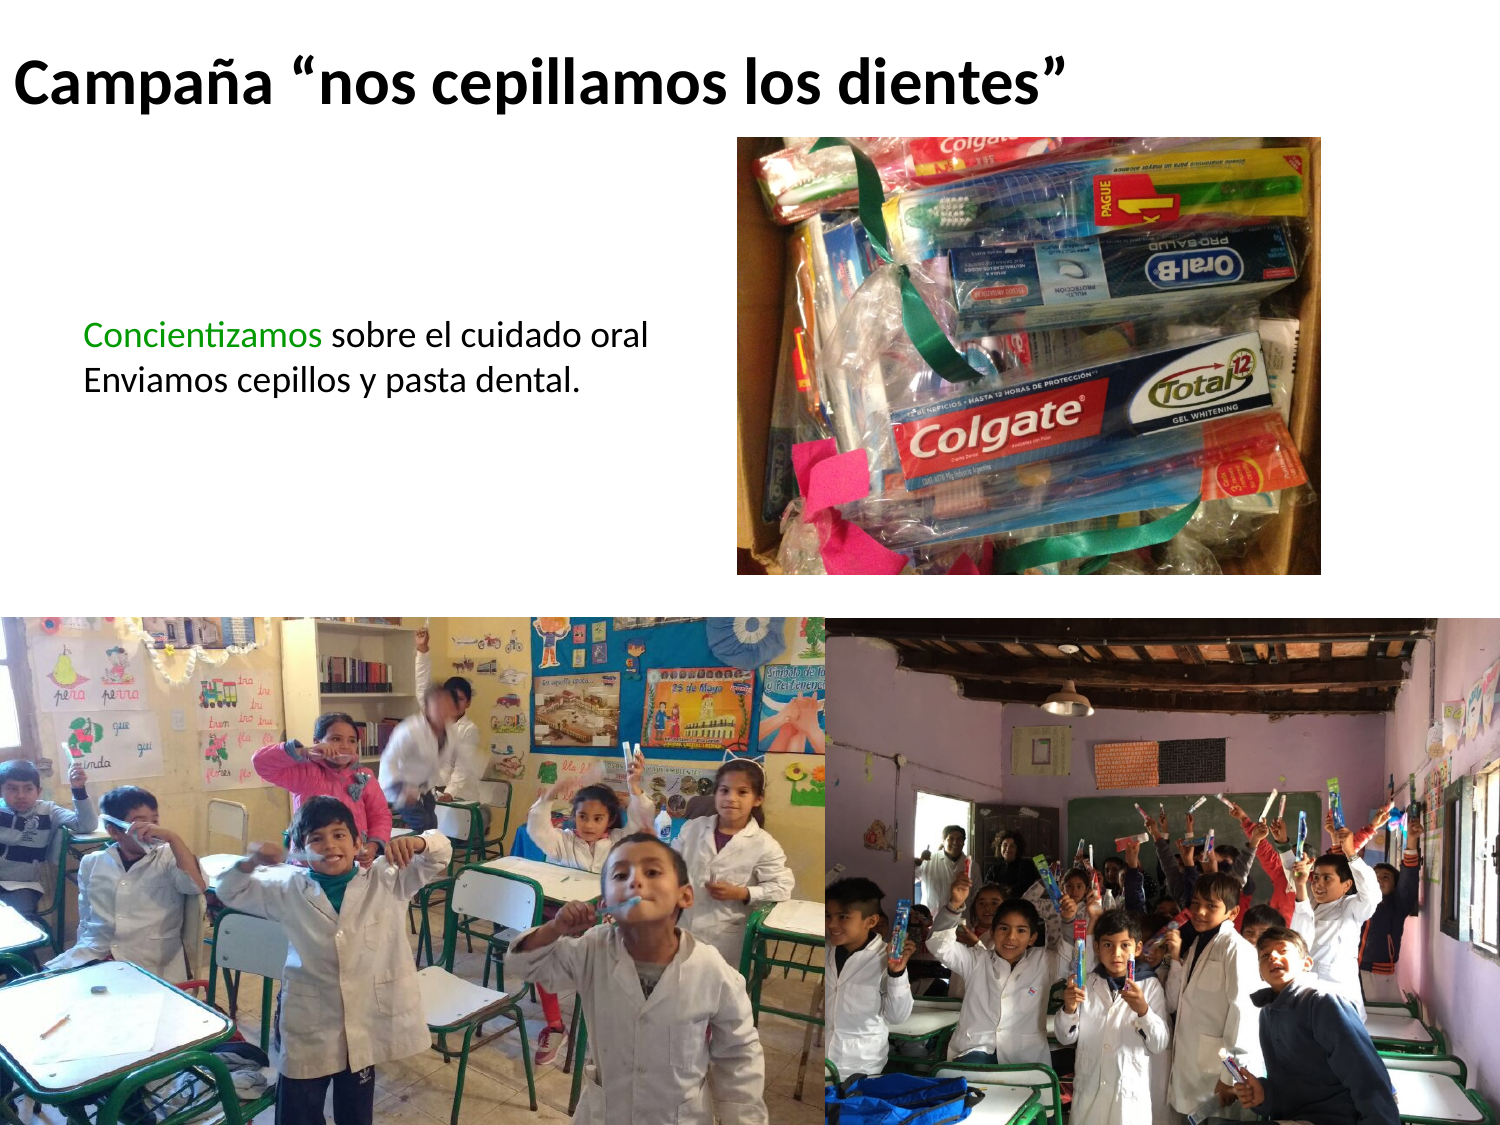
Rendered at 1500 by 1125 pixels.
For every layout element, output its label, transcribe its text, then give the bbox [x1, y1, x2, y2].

picture [0, 617, 1500, 1125]
picture [737, 137, 1321, 576]
text_box Campaña “nos cepillamos los dientes” [0, 30, 1500, 126]
text_box Concientizamos sobre el cuidado oral Enviamos cepillos y pasta dental. [68, 302, 665, 408]
